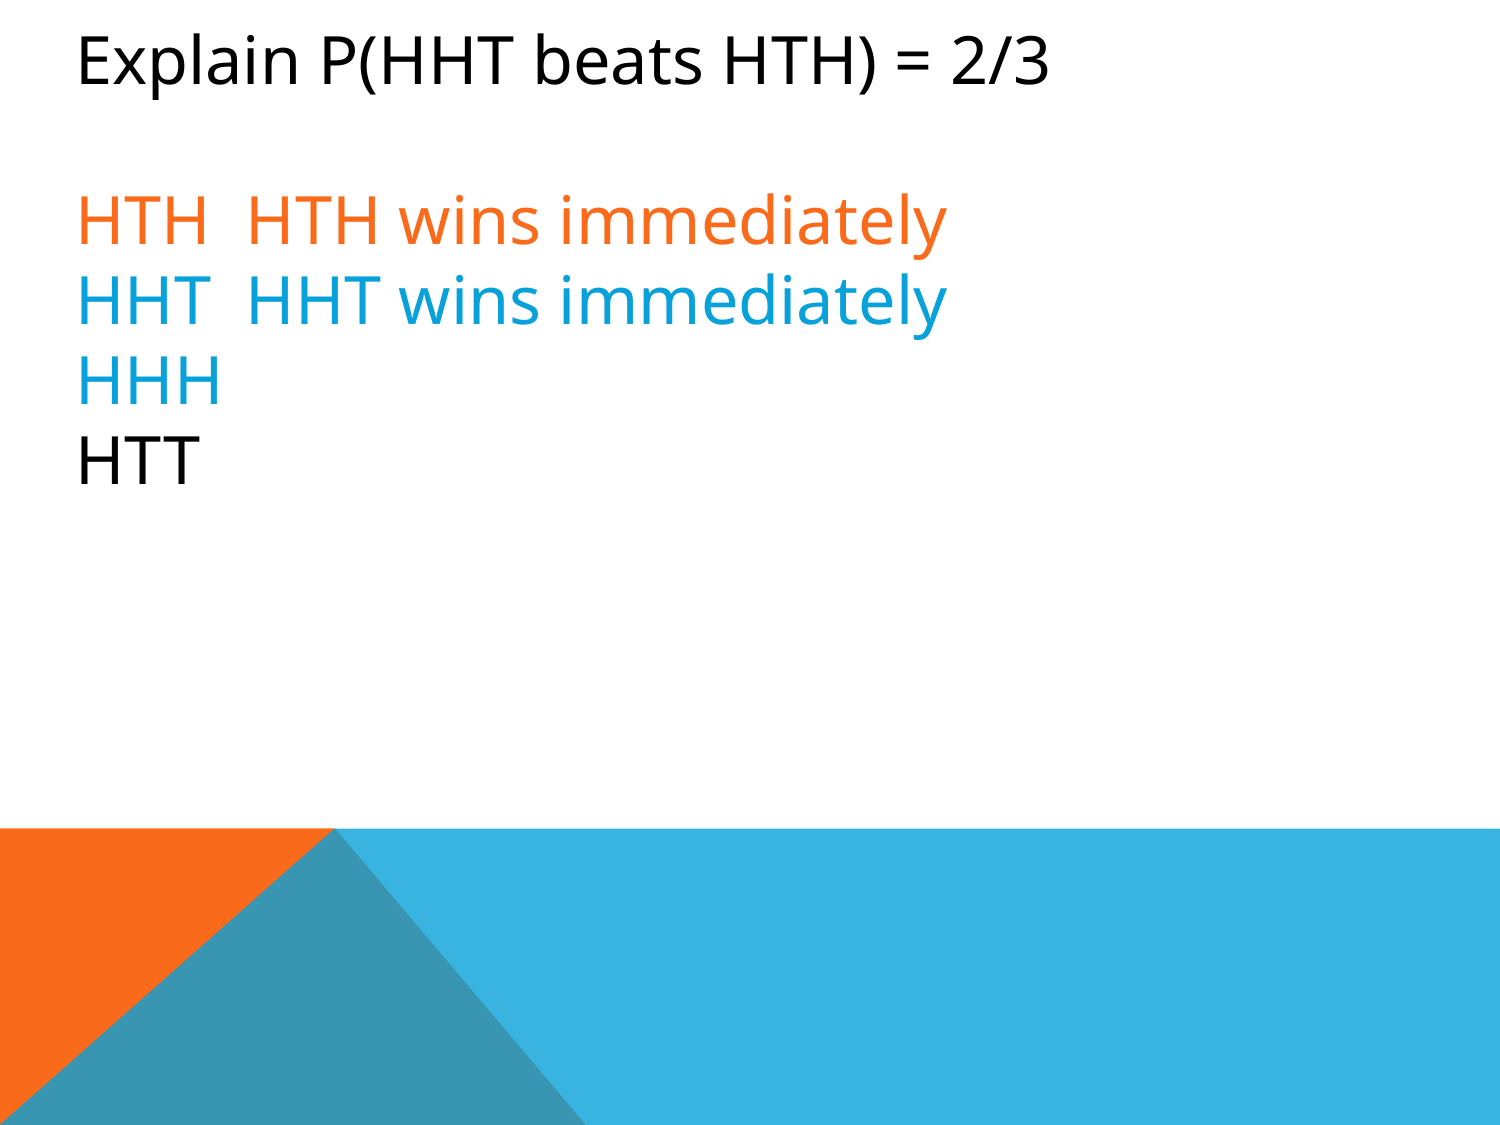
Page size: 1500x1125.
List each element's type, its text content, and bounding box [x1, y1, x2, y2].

text_box Explain P(HHT beats HTH) = 2/3 HTH HTH wins immediately HHT HHT wins immediately HHH HTT [60, 10, 1500, 505]
